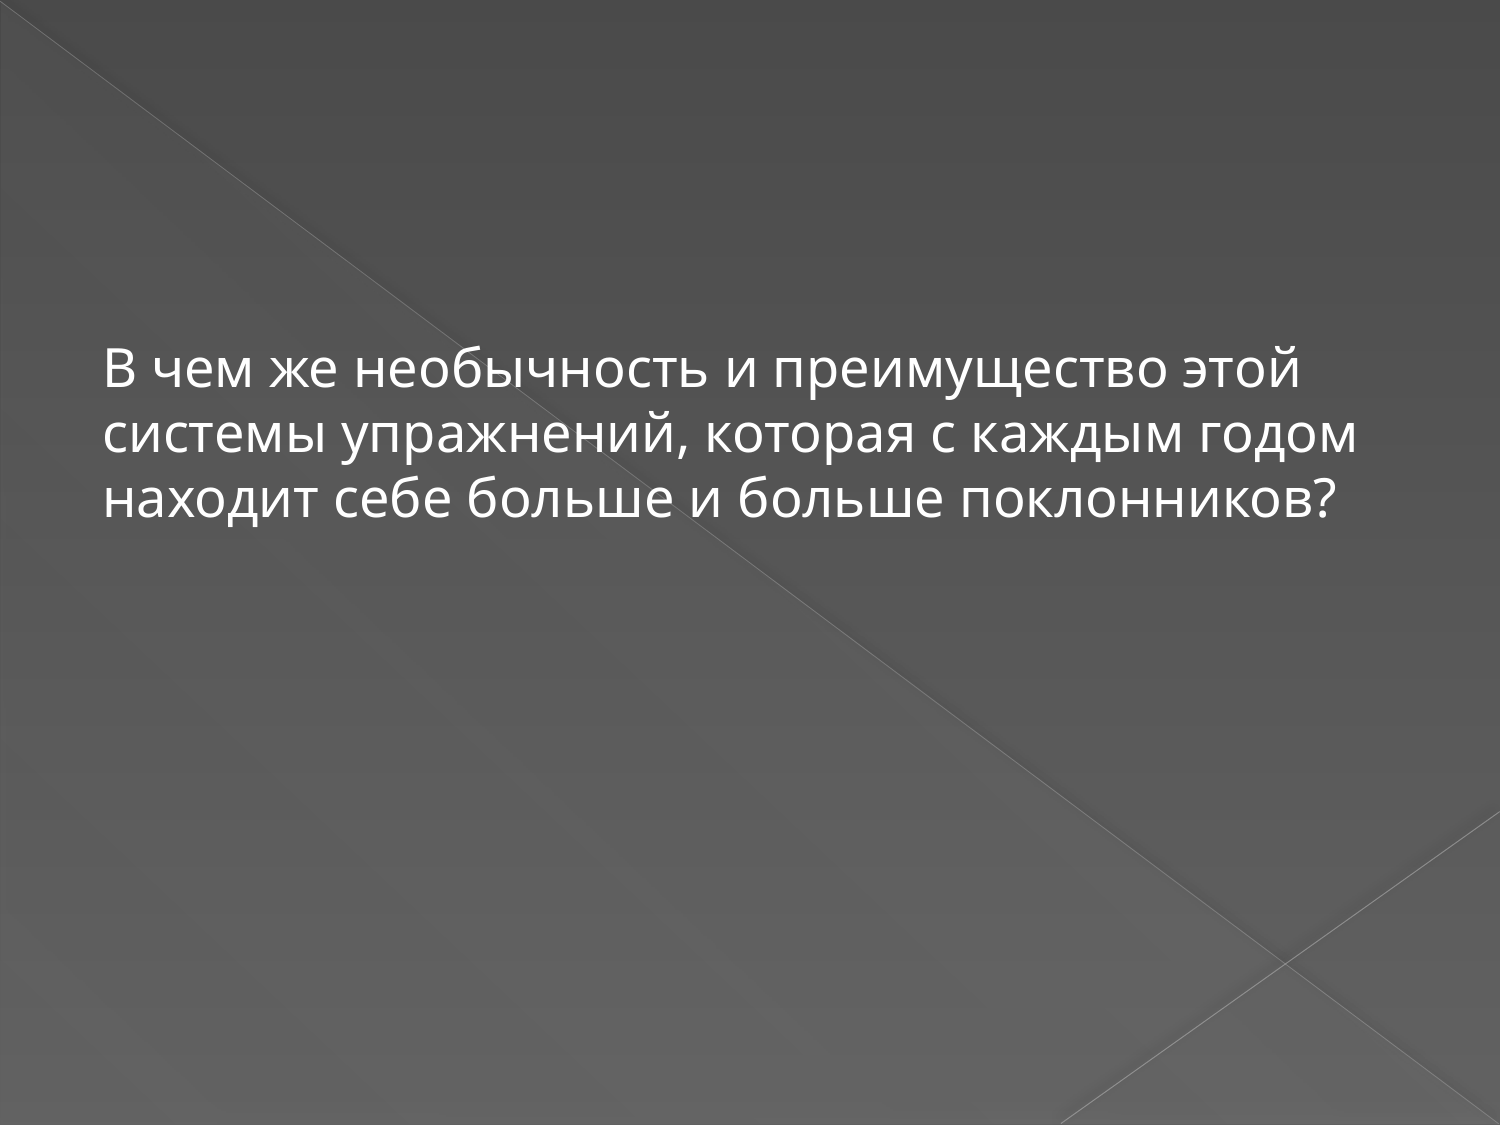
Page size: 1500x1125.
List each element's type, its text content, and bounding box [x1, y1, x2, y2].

list В чем же необычность и преимущество этой системы упражнений, которая с каждым годом находит себе больше и больше поклонников? [76, 326, 1471, 1069]
